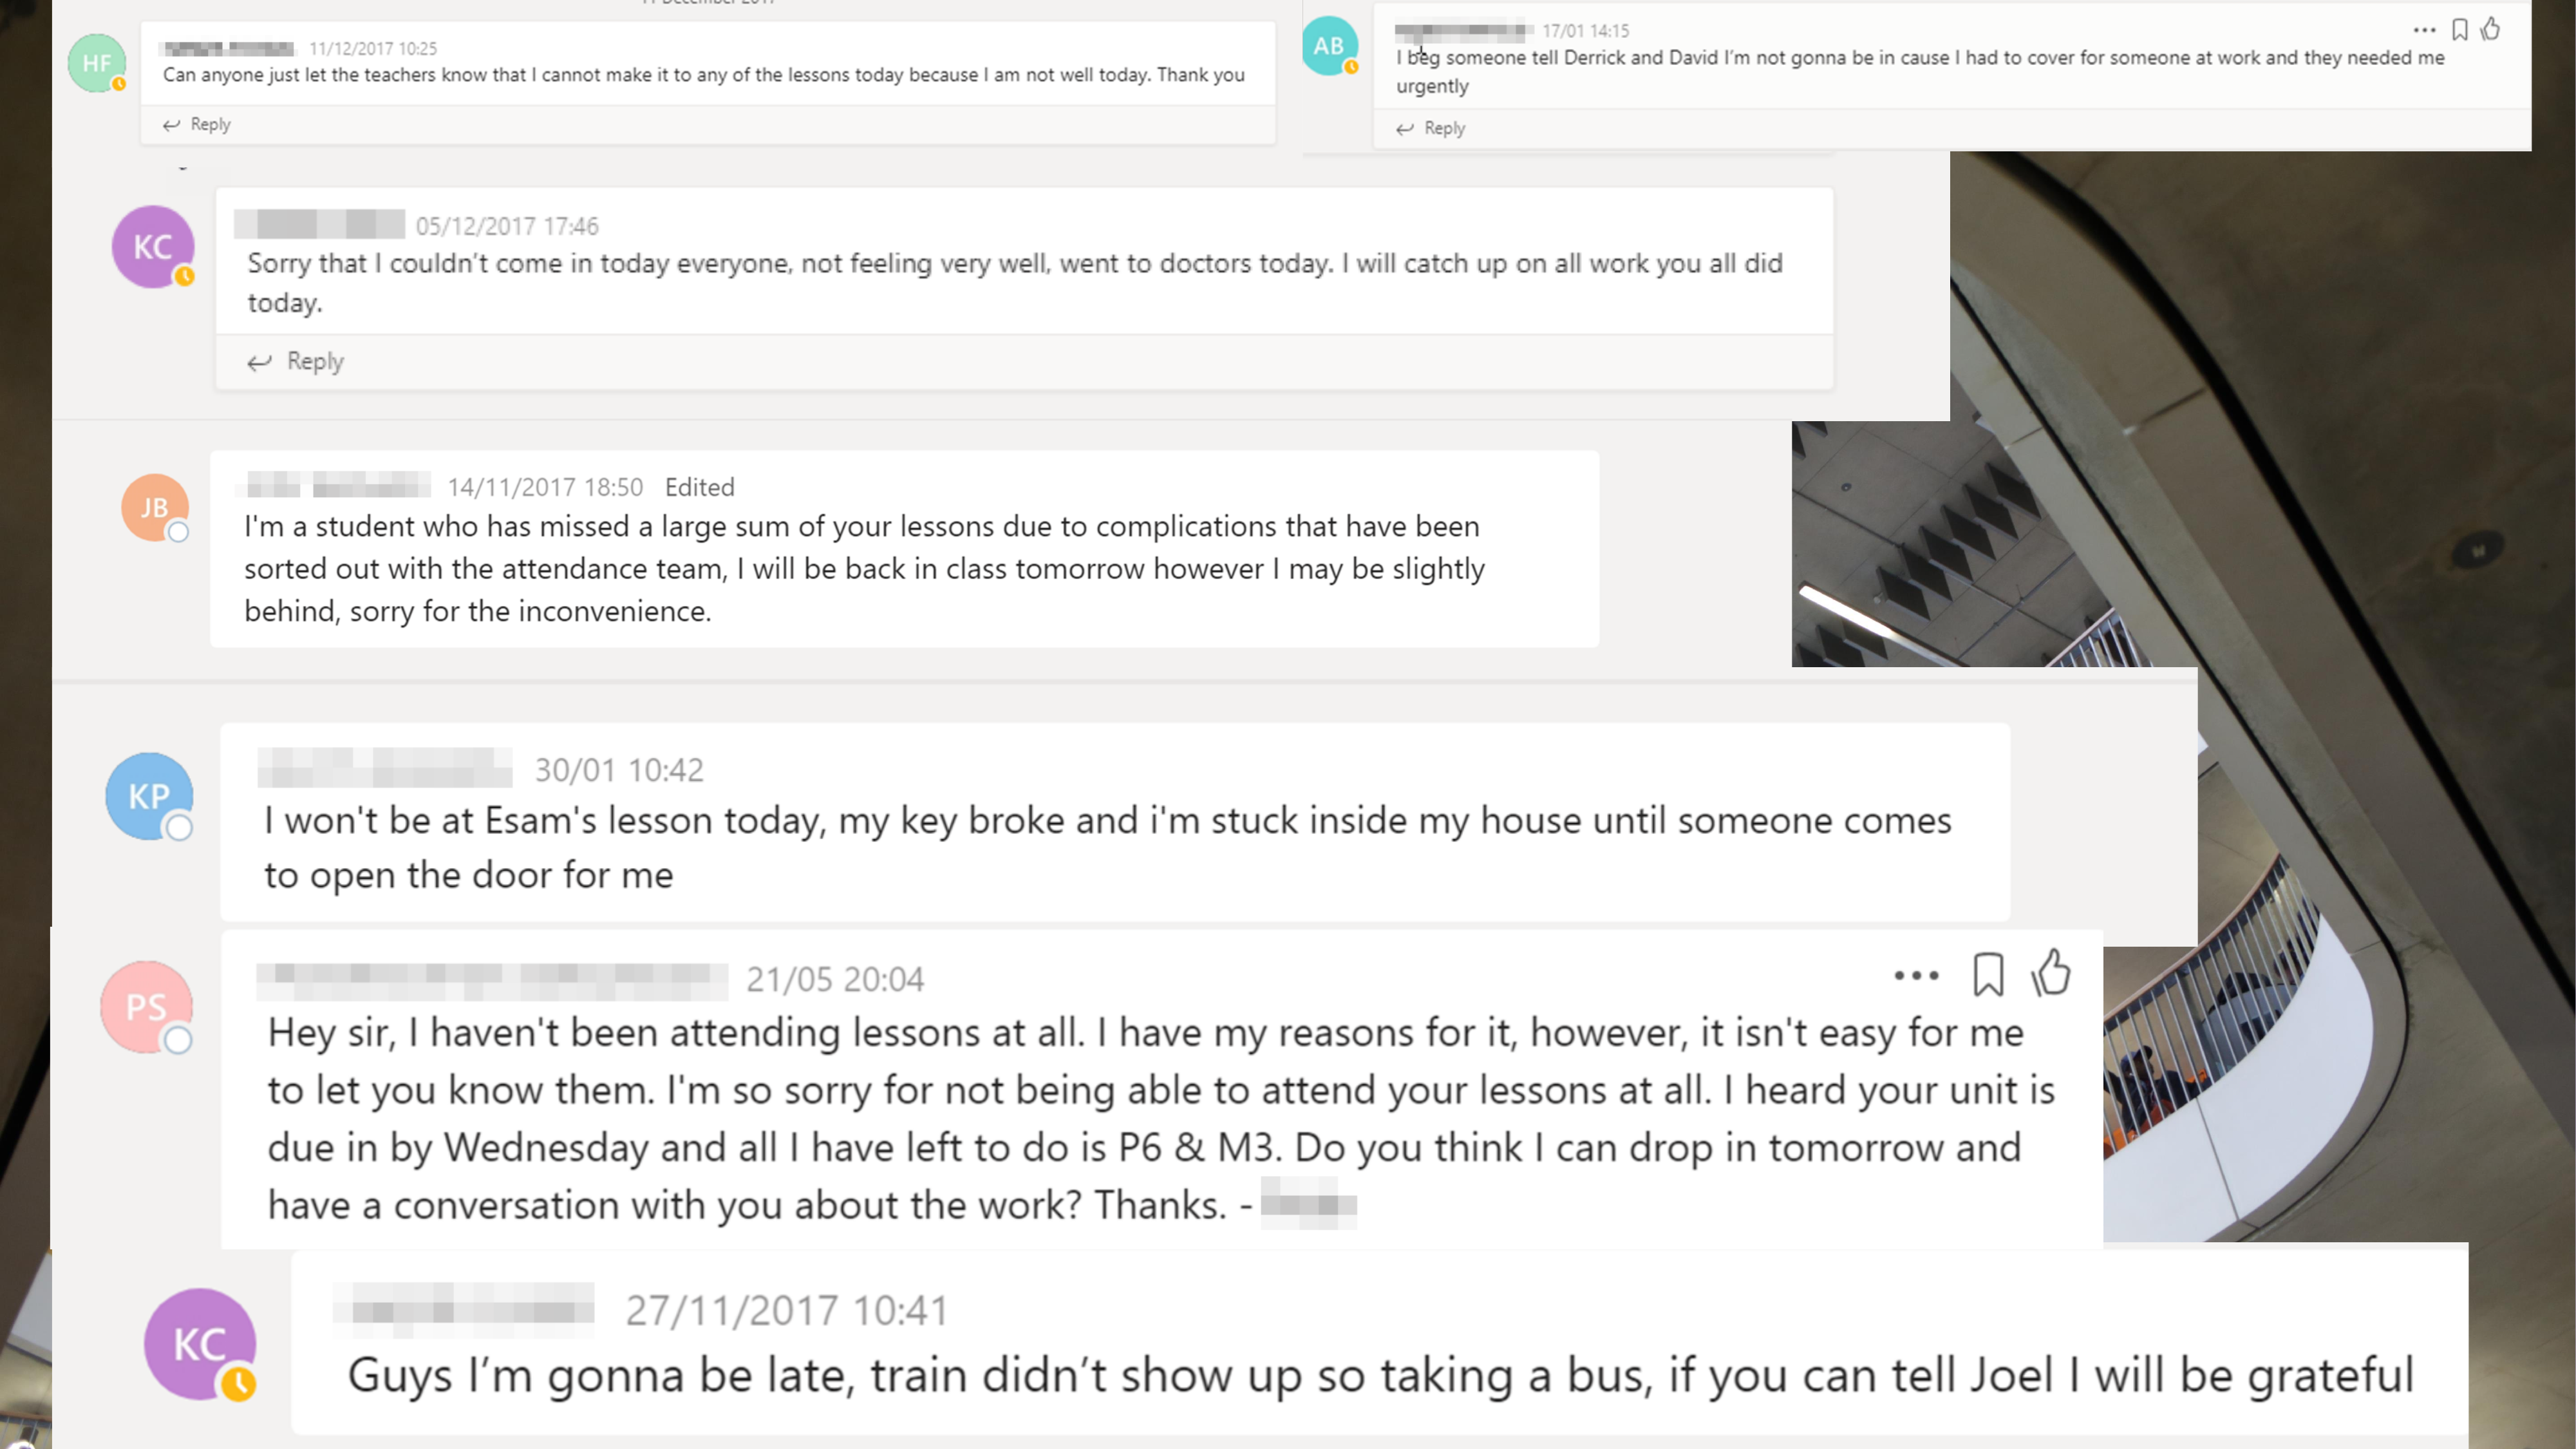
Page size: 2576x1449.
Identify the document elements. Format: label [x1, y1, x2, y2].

text_box [52, 1242, 2469, 1449]
text_box [52, 419, 1792, 667]
text_box [52, 667, 2198, 947]
picture [0, 0, 52, 1449]
picture [1792, 0, 2576, 1449]
text_box [52, 0, 1303, 167]
text_box [52, 151, 1950, 421]
text_box [1302, 0, 2532, 151]
text_box [50, 927, 2103, 1249]
